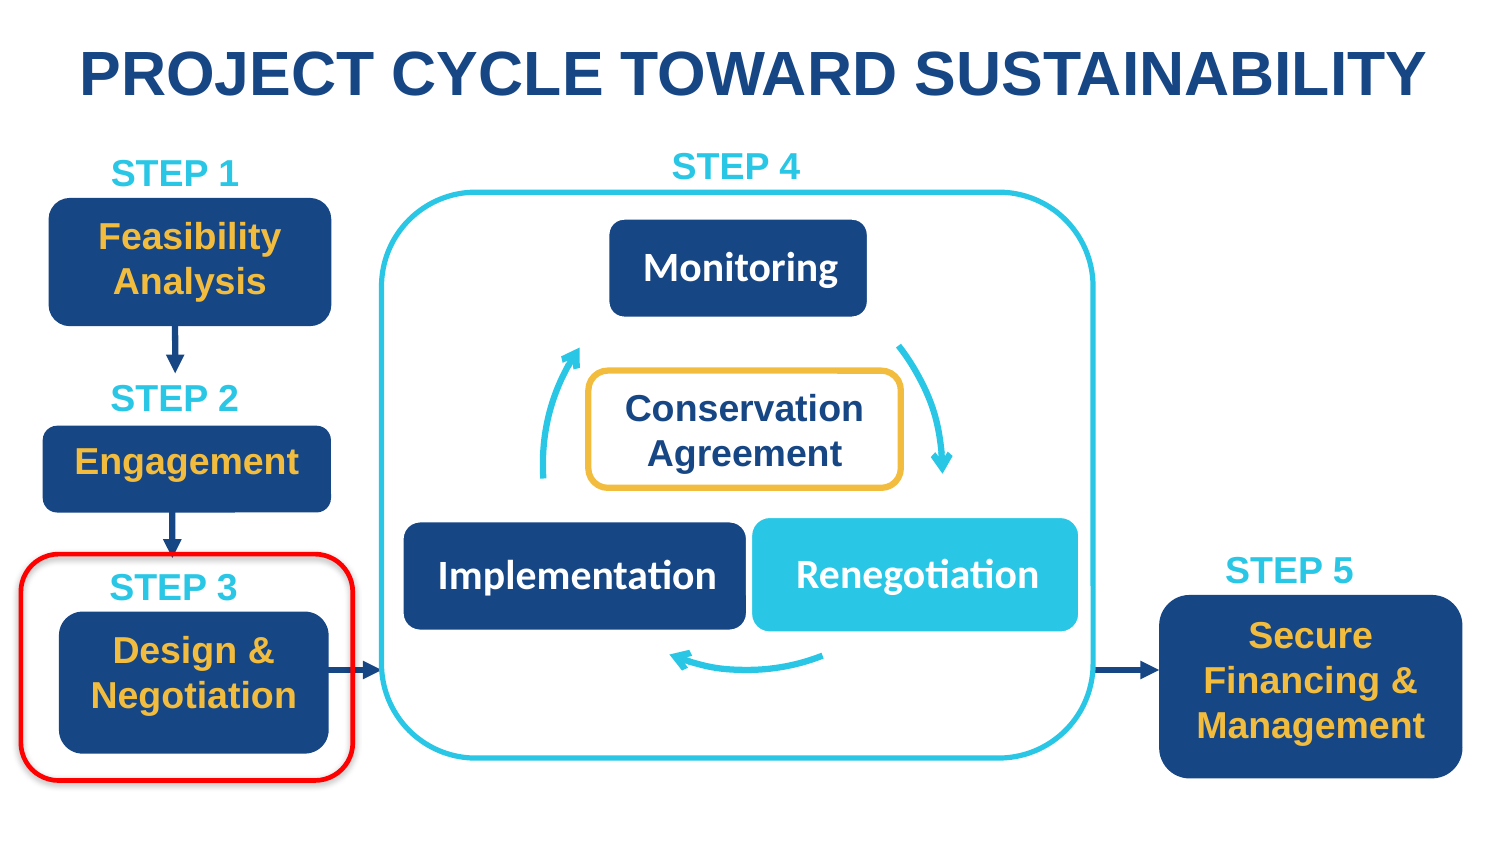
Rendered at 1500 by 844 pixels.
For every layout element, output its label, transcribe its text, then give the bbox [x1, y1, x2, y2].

text_box [433, 192, 1041, 202]
text_box STEP 4 [627, 134, 845, 184]
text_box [1158, 538, 1463, 779]
text_box [20, 553, 354, 782]
text_box PROJECT CYCLE TOWARD SUSTAINABILITY [38, 42, 1471, 99]
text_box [417, 204, 1051, 719]
text_box [381, 210, 1094, 759]
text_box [42, 366, 332, 513]
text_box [48, 141, 332, 327]
